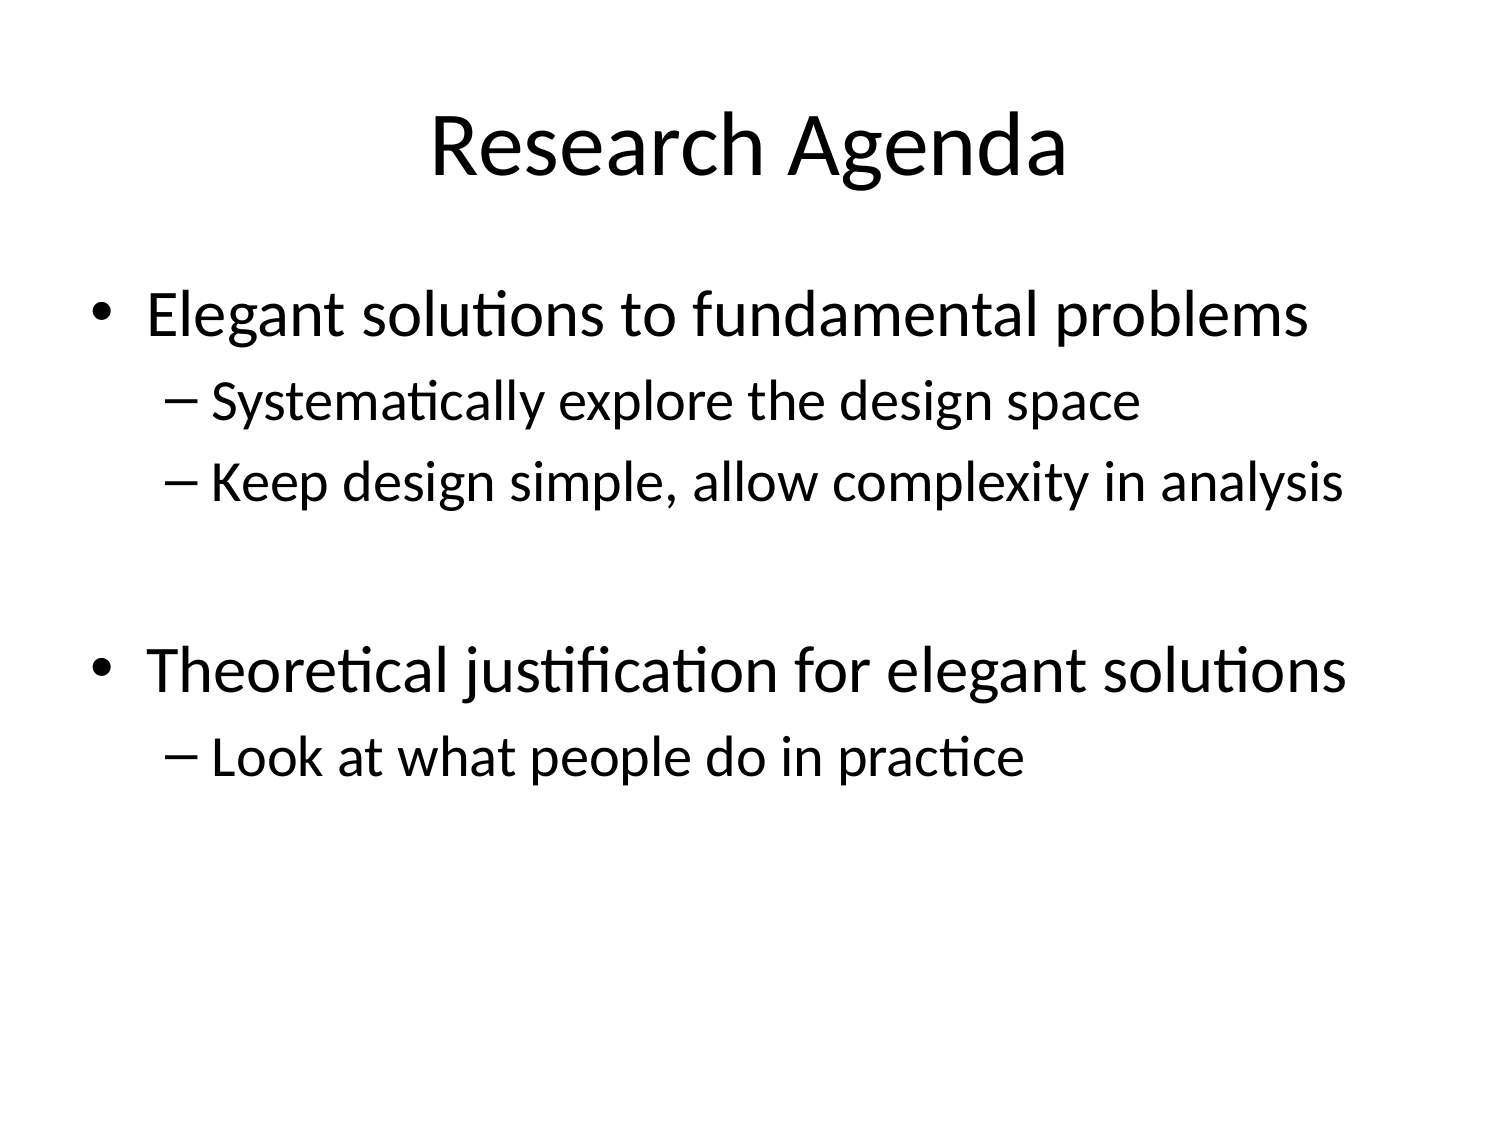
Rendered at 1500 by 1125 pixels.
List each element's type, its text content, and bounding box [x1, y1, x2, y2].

list Elegant solutions to fundamental problems Systematically explore the design space Keep design simple, allow complexity in analysis Theoretical justification for elegant solutions Look at what people do in practice [75, 262, 1425, 1005]
title Research Agenda [75, 45, 1425, 233]
